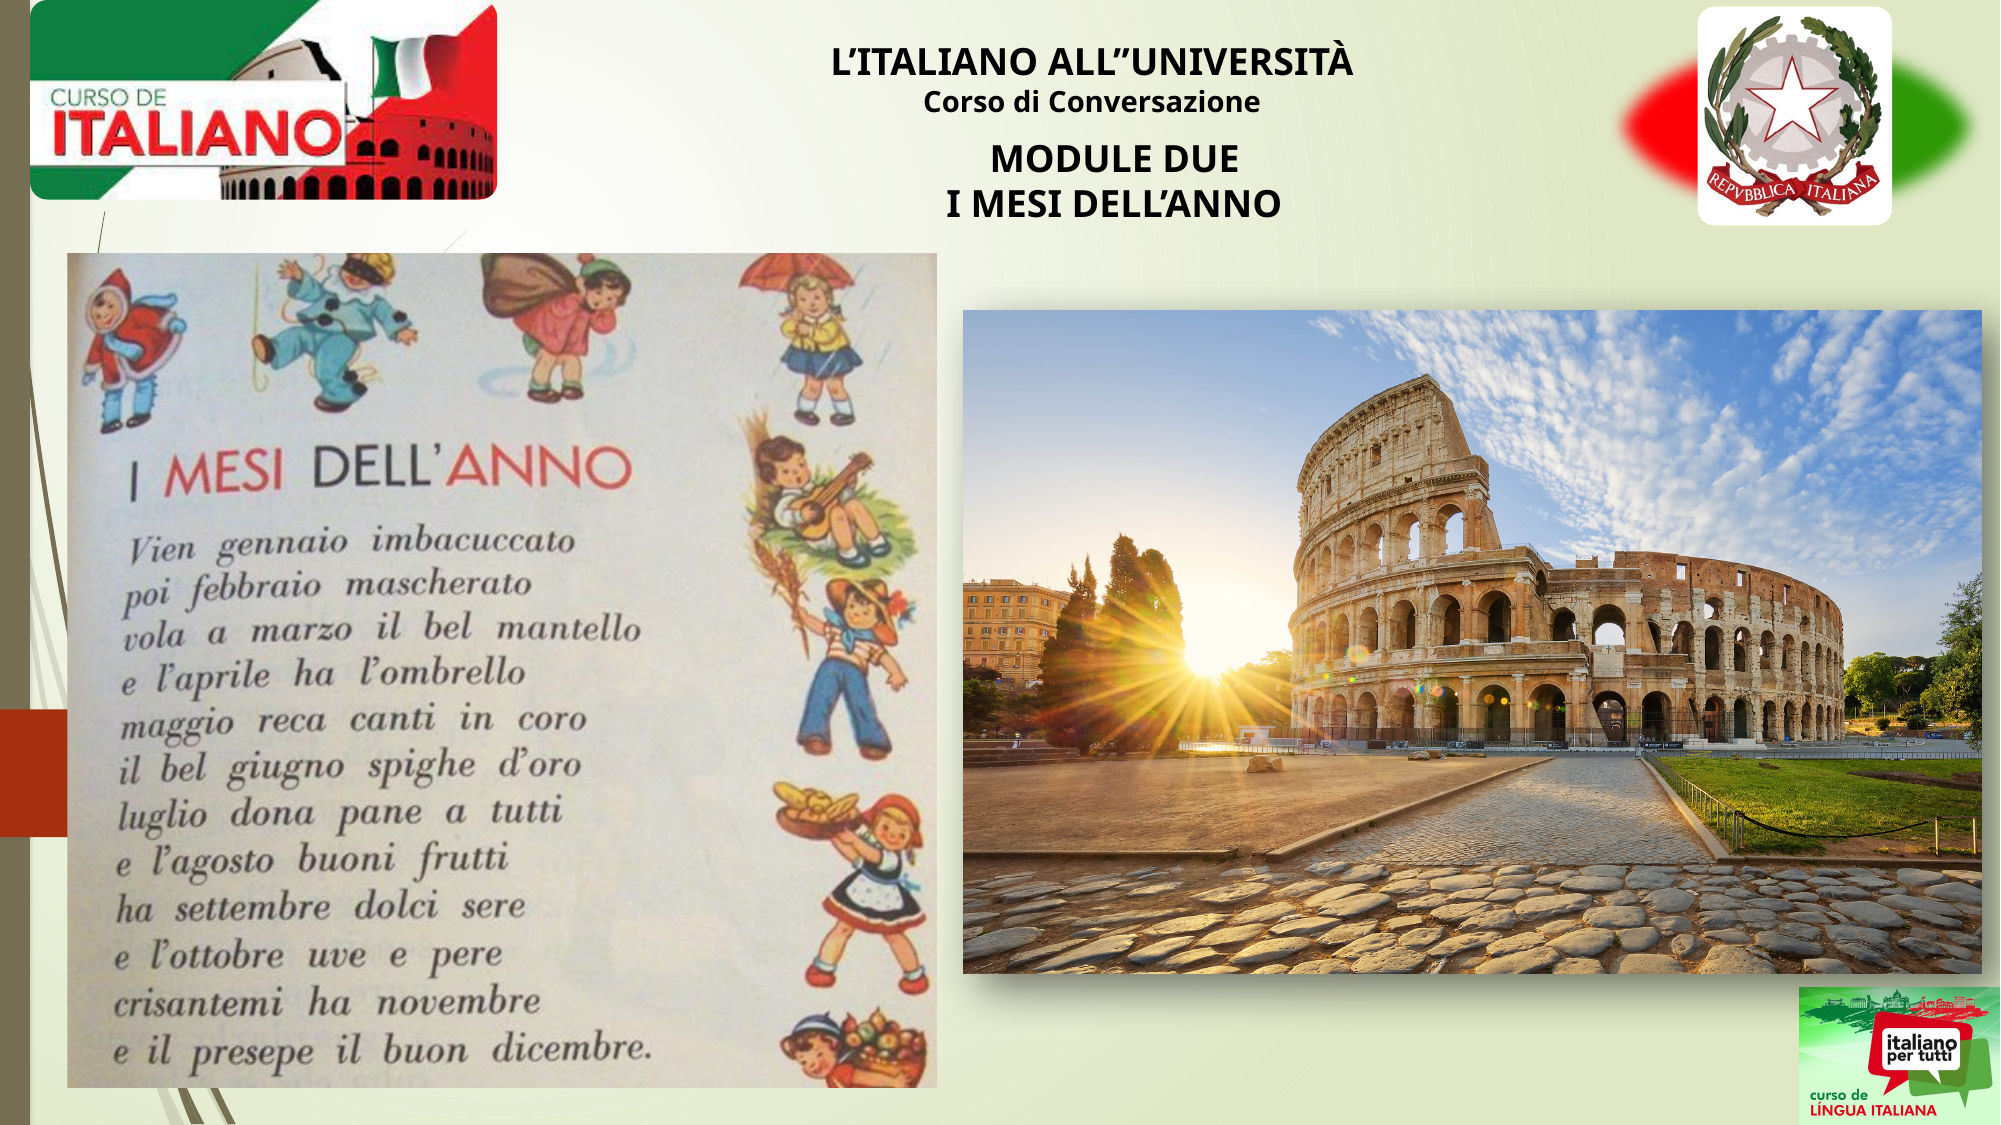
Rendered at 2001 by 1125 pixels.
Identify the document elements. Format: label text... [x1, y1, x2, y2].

picture [1799, 986, 2000, 1125]
picture [67, 253, 1982, 1088]
text_box L’ITALIANO ALL”UNIVERSITÀ Corso di Conversazione [777, 30, 1408, 126]
text_box MODULE DUE I MESI DELL’ANNO [846, 128, 1383, 233]
picture [29, 0, 498, 200]
picture [1601, 6, 1991, 227]
